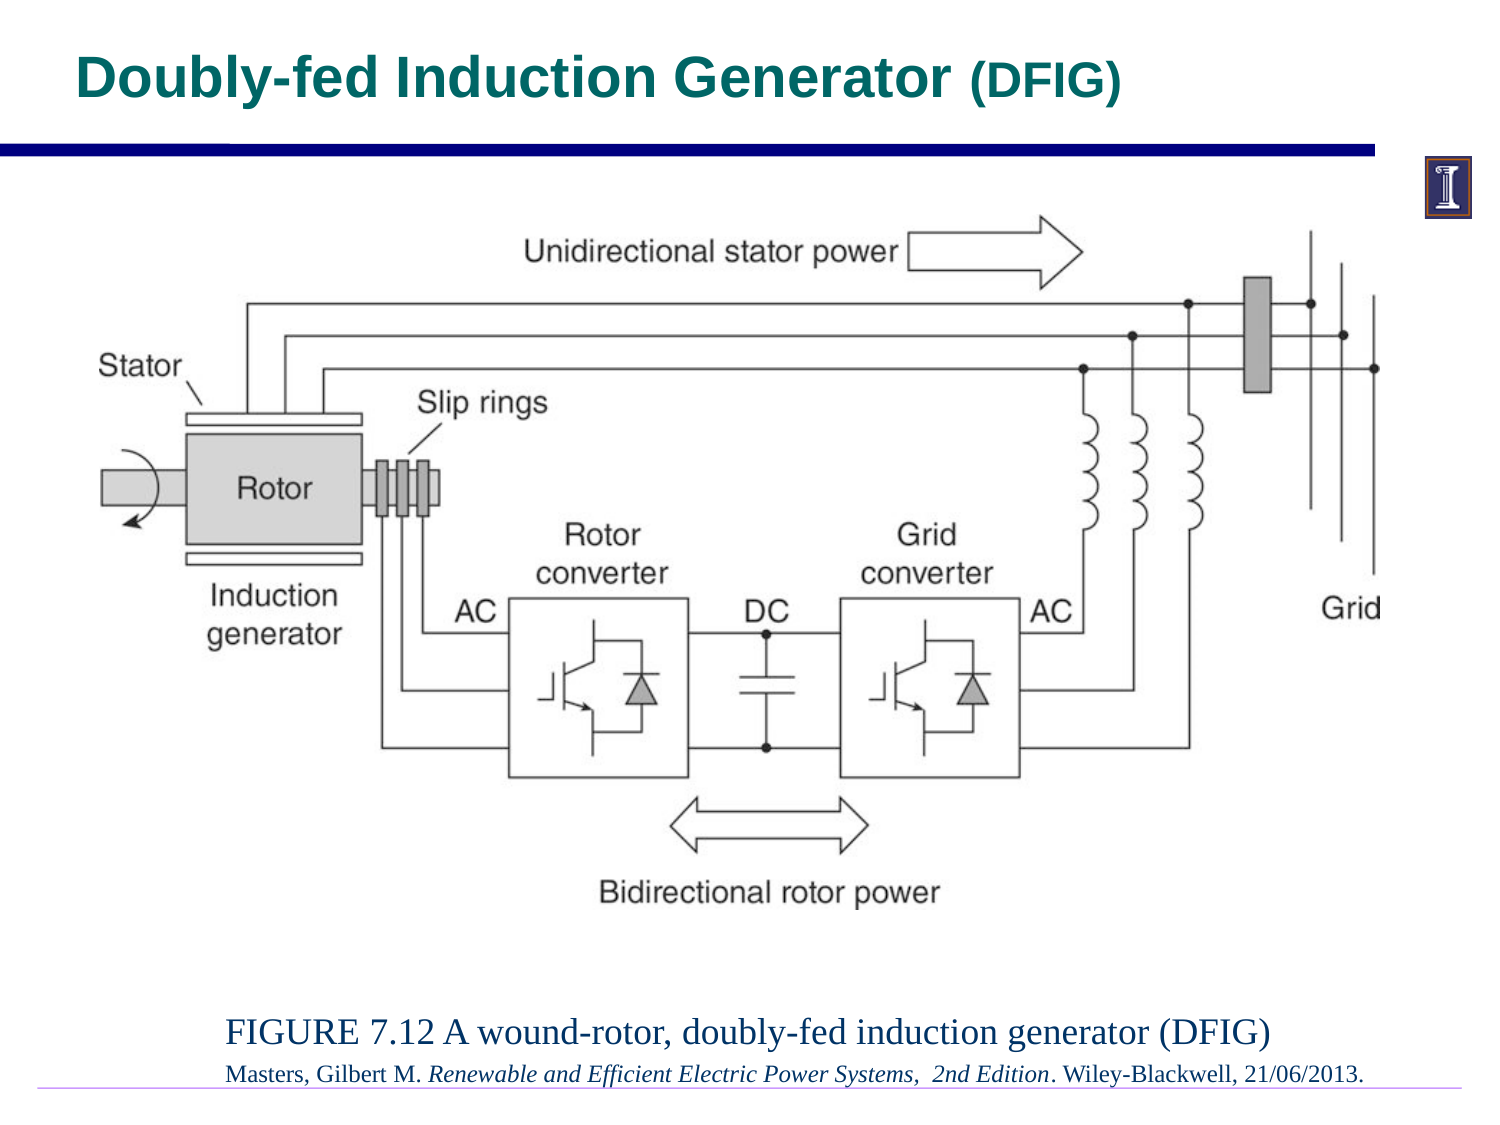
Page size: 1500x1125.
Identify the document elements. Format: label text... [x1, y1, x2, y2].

picture [99, 213, 1380, 911]
text_box FIGURE 7.12 A wound-rotor, doubly-fed induction generator (DFIG) Masters, Gilbert M. Renewable and Efficient Electric Power Systems, 2nd Edition. Wiley-Blackwell, 21/06/2013. [60, 999, 1419, 1095]
picture [1424, 156, 1472, 219]
title Doubly-fed Induction Generator (DFIG) [60, 31, 1221, 126]
